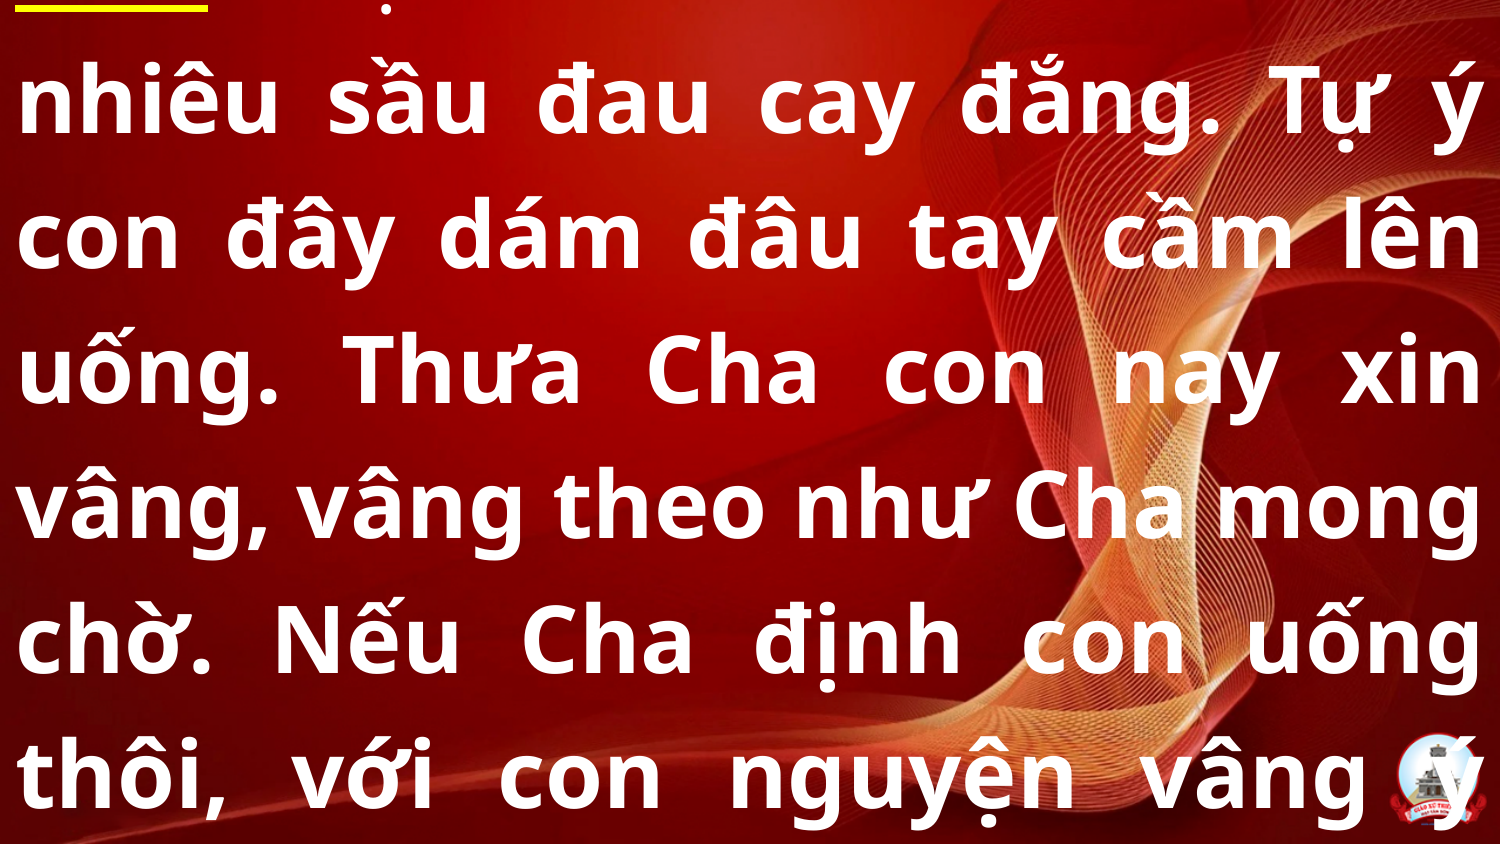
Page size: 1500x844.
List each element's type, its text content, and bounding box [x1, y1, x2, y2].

title Tk3: Một chén Cha trao bao nhiêu sầu đau cay đắng. Tự ý con đây dám đâu tay cầm lên uống. Thưa Cha con nay xin vâng, vâng theo như Cha mong chờ. Nếu Cha định con uống thôi, với con nguyện vâng ý Cha. [0, 0, 1500, 844]
